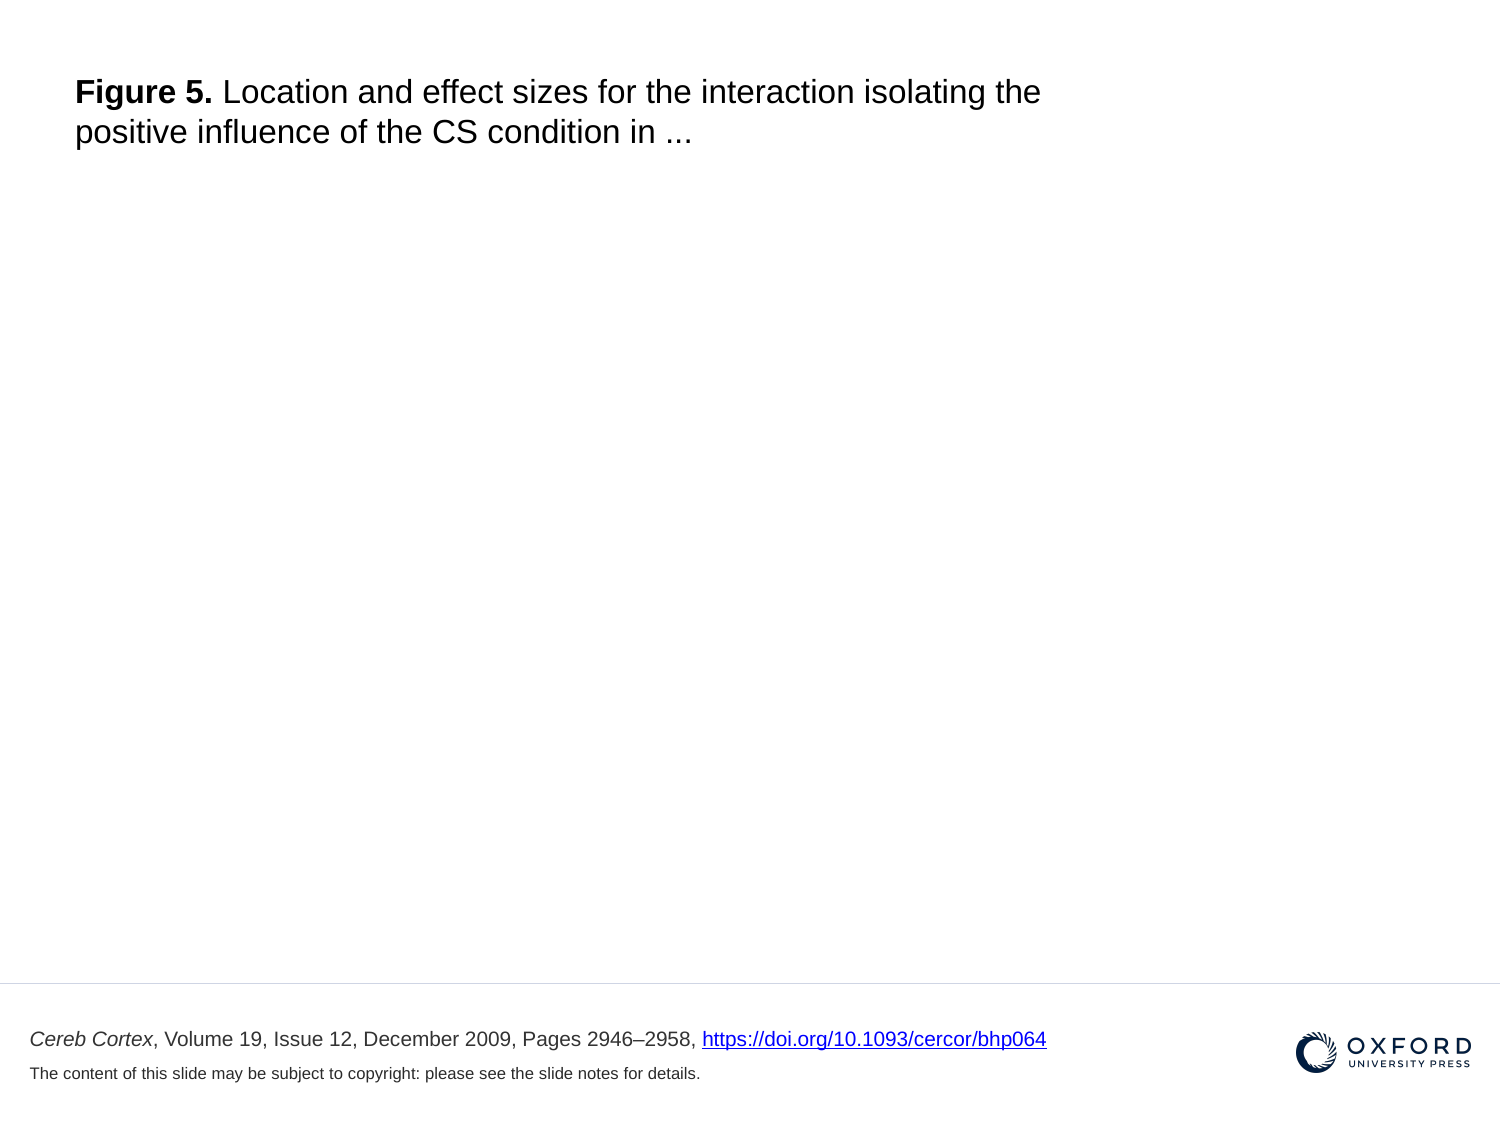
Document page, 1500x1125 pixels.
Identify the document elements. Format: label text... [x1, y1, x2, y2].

picture [1296, 1032, 1471, 1073]
title Figure 5. Location and effect sizes for the interaction isolating the positive influence of the CS condition in ... [75, 69, 1078, 171]
footer Cereb Cortex, Volume 19, Issue 12, December 2009, Pages 2946–2958, https://doi.org/10.1093/cercor/bhp064 The content of this slide may be subject to copyright: please see the slide notes for details. [0, 983, 1260, 1125]
